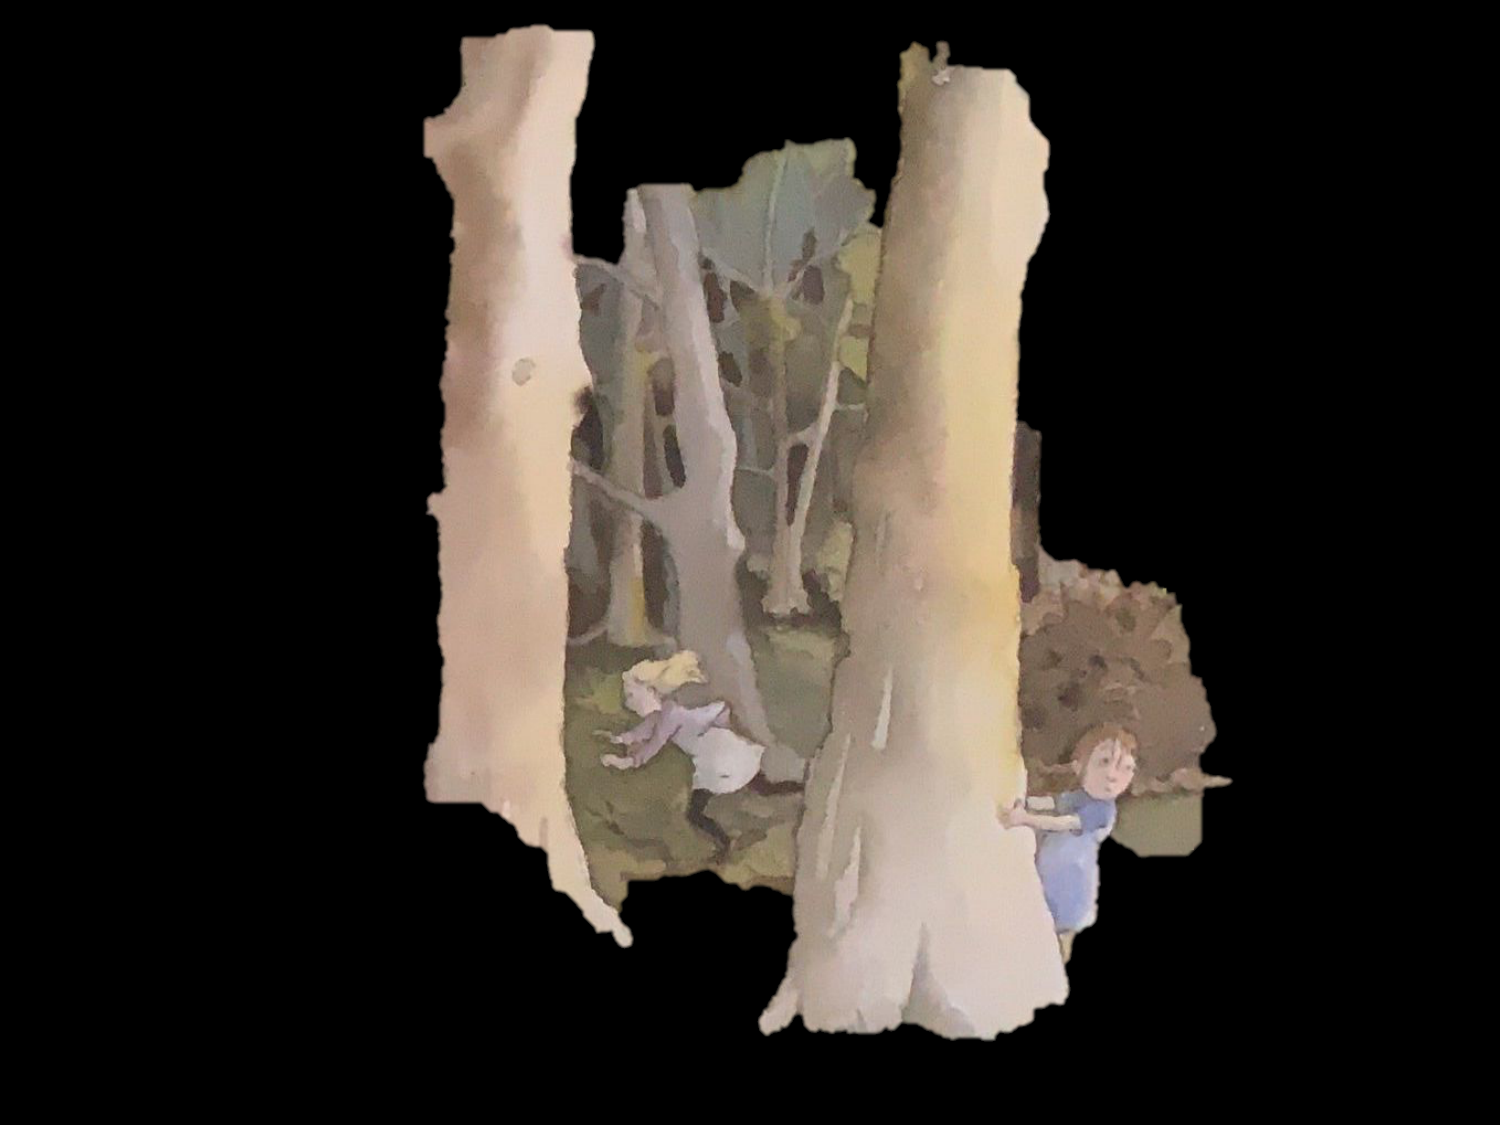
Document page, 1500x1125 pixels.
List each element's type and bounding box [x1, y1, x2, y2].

picture [388, 0, 1270, 1109]
